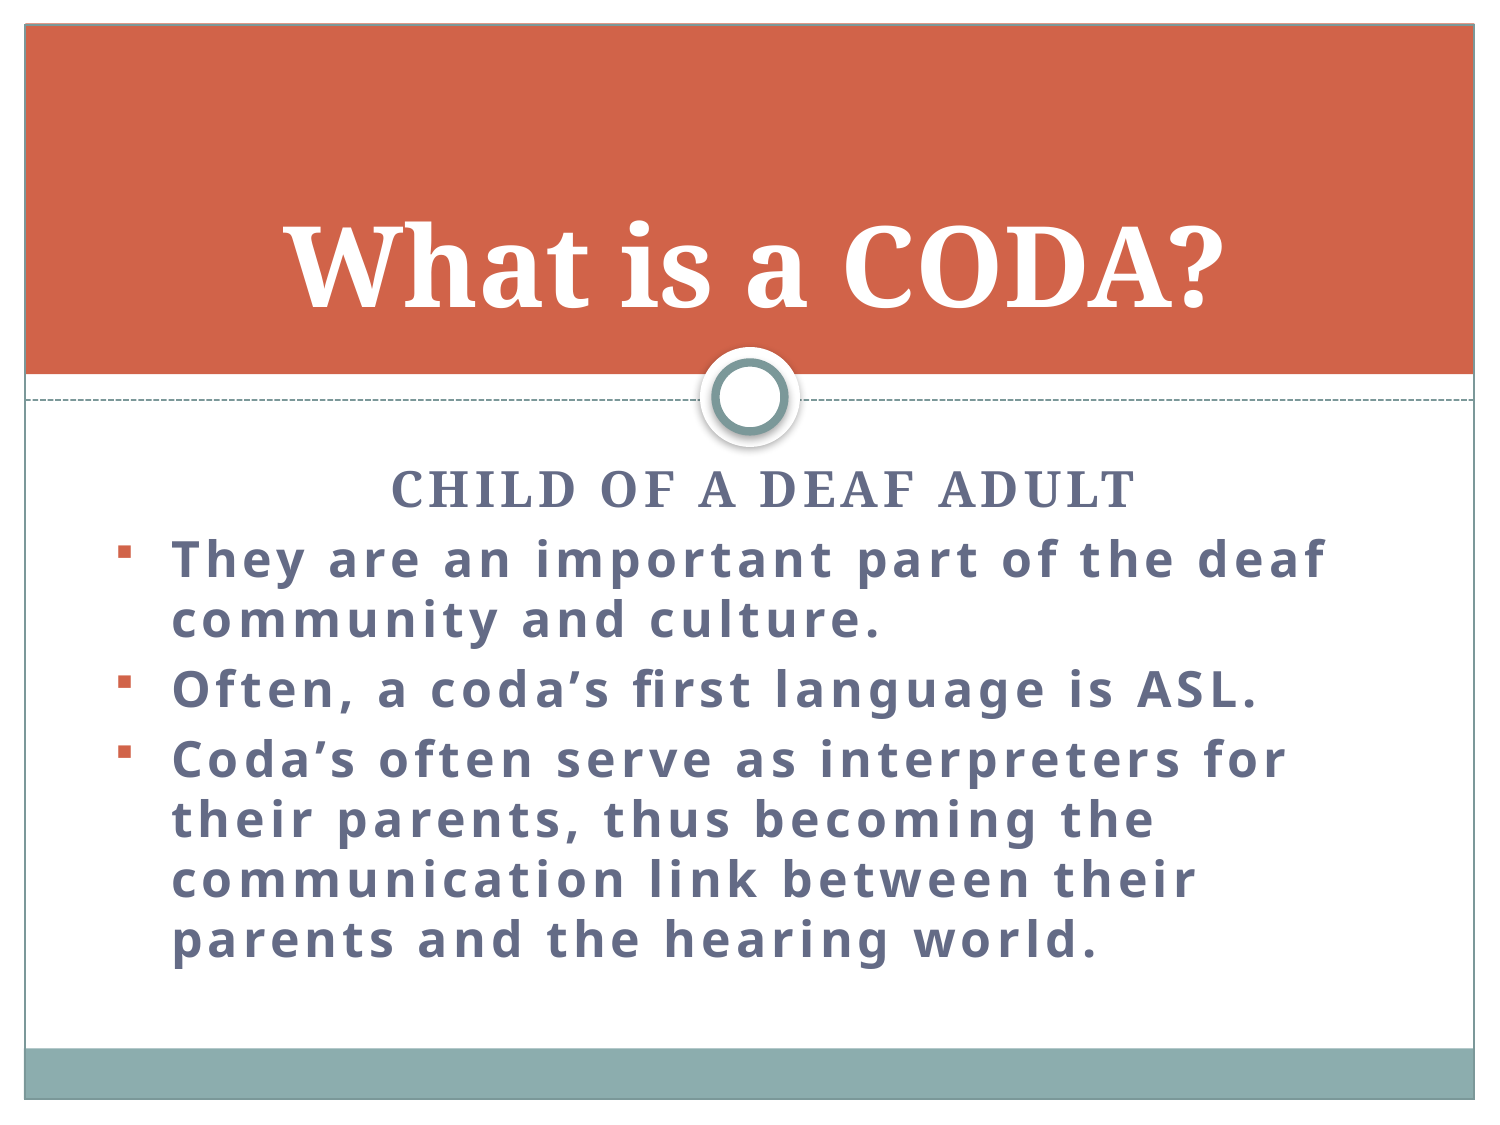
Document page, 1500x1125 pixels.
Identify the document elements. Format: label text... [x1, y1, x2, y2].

list Child of a Deaf adult They are an important part of the deaf community and culture. Often, a coda’s first language is ASL. Coda’s often serve as interpreters for their parents, thus becoming the communication link between their parents and the hearing world. [99, 450, 1425, 1063]
title What is a CODA? [118, 87, 1394, 338]
